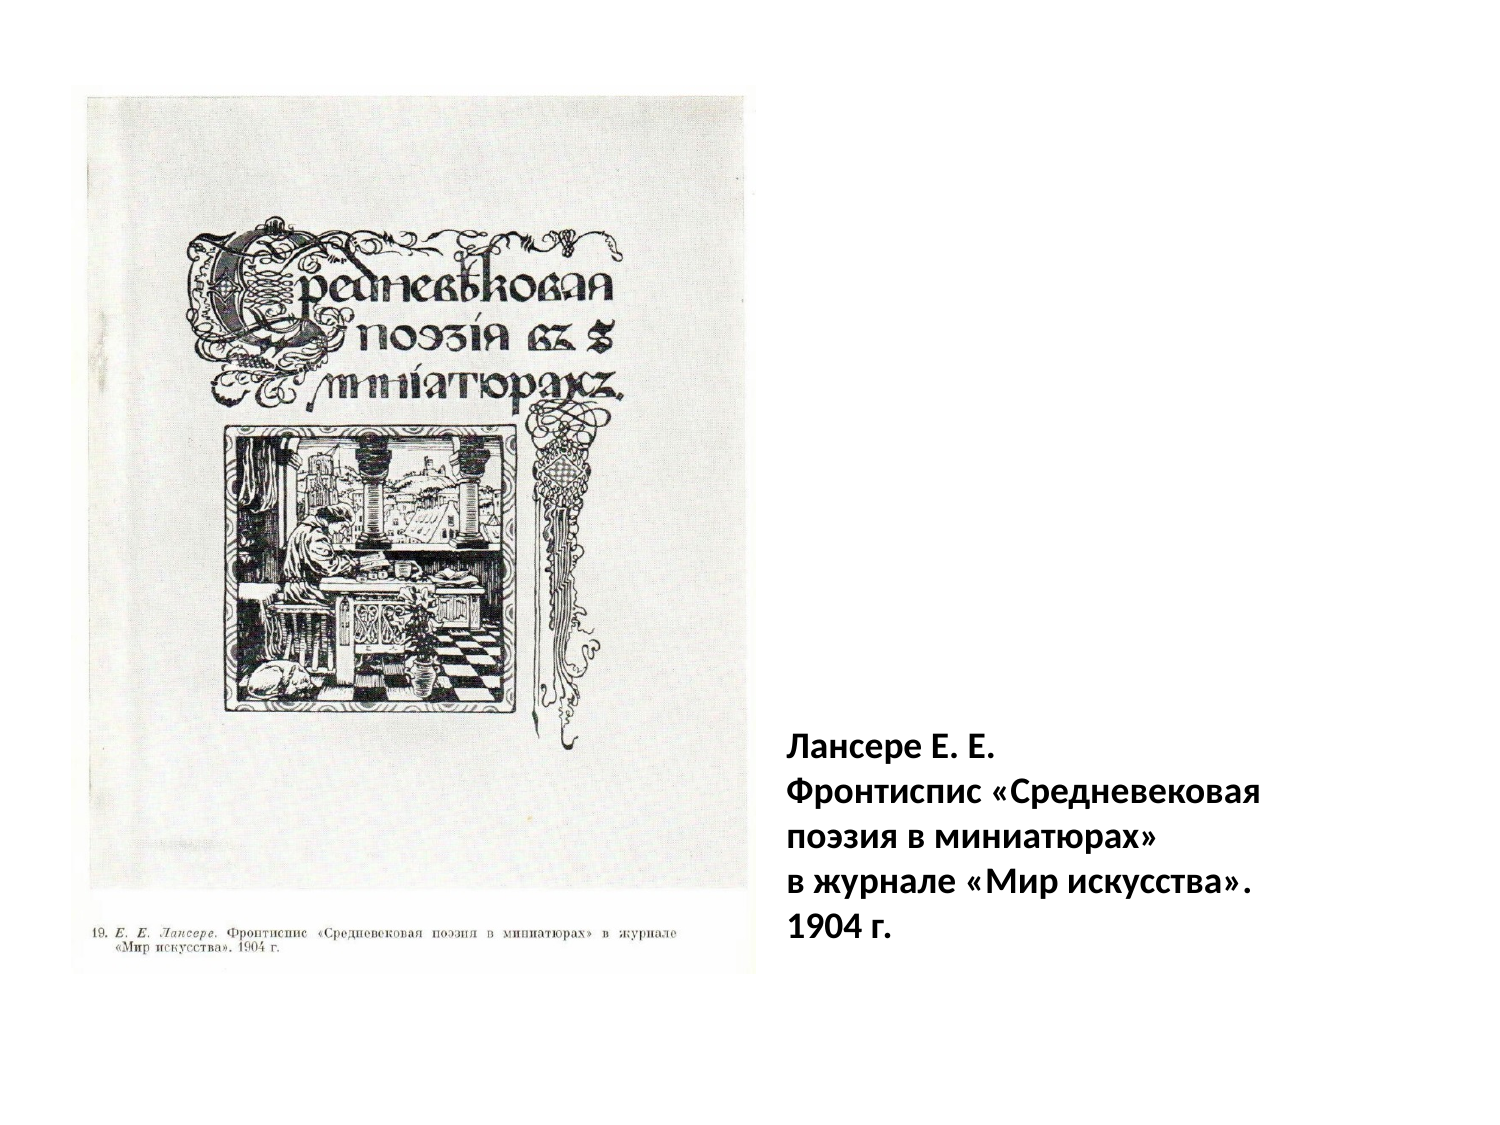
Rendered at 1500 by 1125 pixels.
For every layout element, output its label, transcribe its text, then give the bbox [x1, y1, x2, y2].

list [71, 85, 756, 974]
text_box Лансере Е. Е. Фронтиспис «Средневековая поэзия в миниатюрах» в журнале «Мир искусства». 1904 г. [771, 713, 1294, 954]
